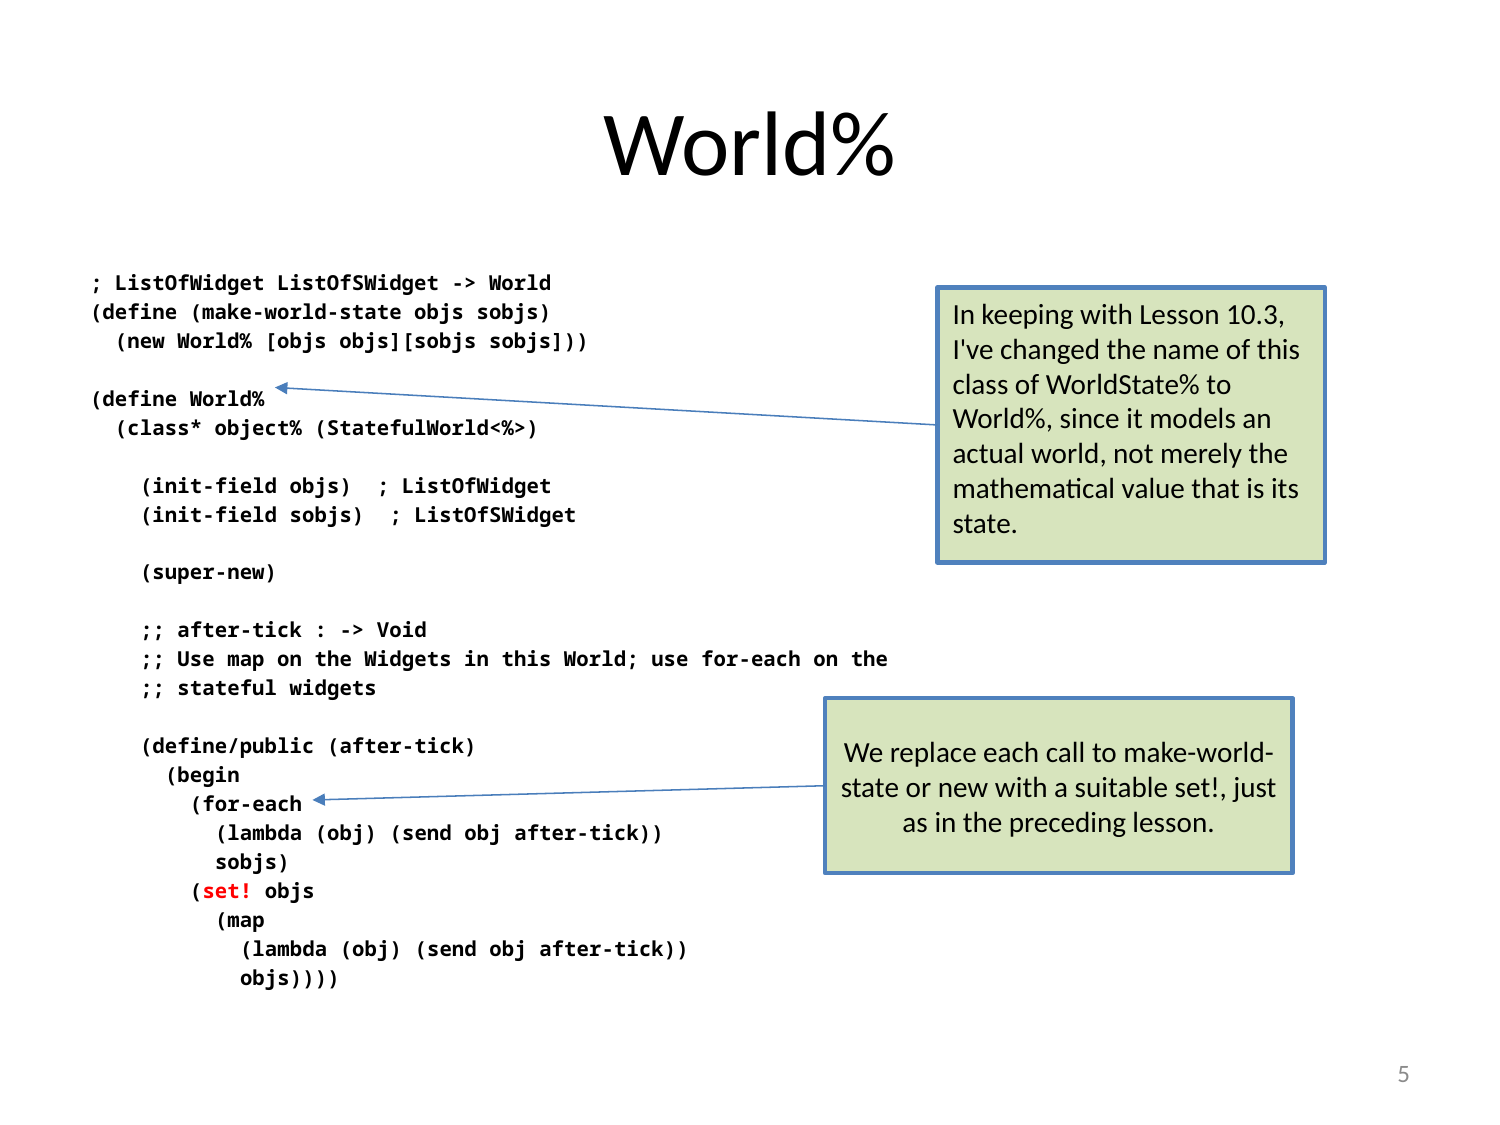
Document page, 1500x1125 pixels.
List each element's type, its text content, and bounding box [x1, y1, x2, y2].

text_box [312, 785, 826, 801]
title World% [75, 45, 1425, 233]
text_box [274, 387, 938, 426]
slide_number 5 [1074, 1042, 1425, 1103]
list ; ListOfWidget ListOfSWidget -> World (define (make-world-state objs sobjs) (new World% [objs objs][sobjs sobjs])) (define World% (class* object% (StatefulWorld<%>) (init-field objs) ; ListOfWidget (init-field sobjs) ; ListOfSWidget (super-new) ;; after-tick : -> Void ;; Use map on the Widgets in this World; use for-each on the ;; stateful widgets (define/public (after-tick) (begin (for-each (lambda (obj) (send obj after-tick)) sobjs) (set! objs (map (lambda (obj) (send obj after-tick)) objs)))) [75, 262, 1425, 1005]
text_box We replace each call to make-world-state or new with a suitable set!, just as in the preceding lesson. [823, 696, 1295, 875]
text_box In keeping with Lesson 10.3, I've changed the name of this class of WorldState% to World%, since it models an actual world, not merely the mathematical value that is its state. [935, 285, 1327, 565]
